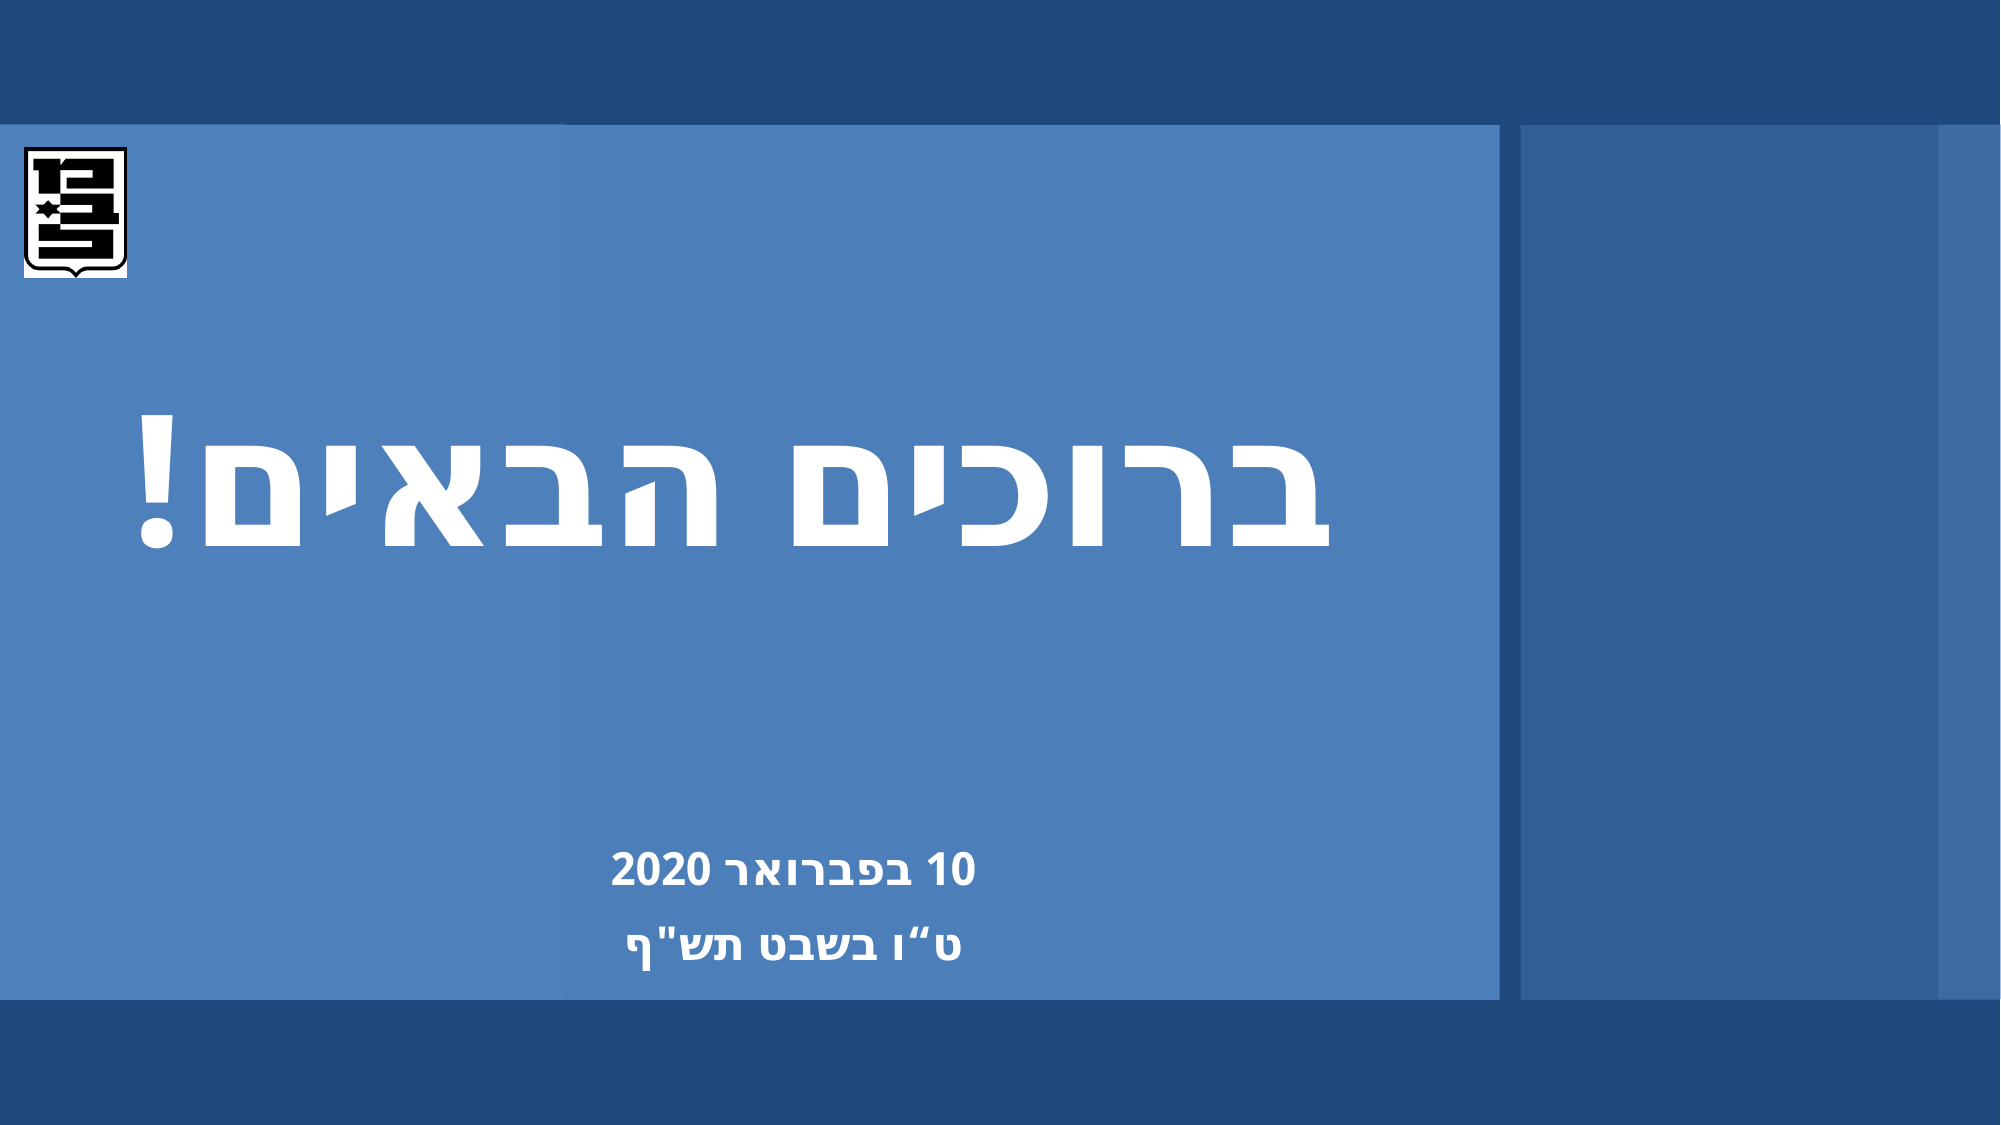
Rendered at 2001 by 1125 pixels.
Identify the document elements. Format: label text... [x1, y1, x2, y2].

subtitle 10 בפברואר 2020 ט“ו בשבט תש"ף [193, 838, 1394, 989]
title ברוכים הבאים! [34, 418, 1421, 594]
picture [23, 147, 128, 279]
